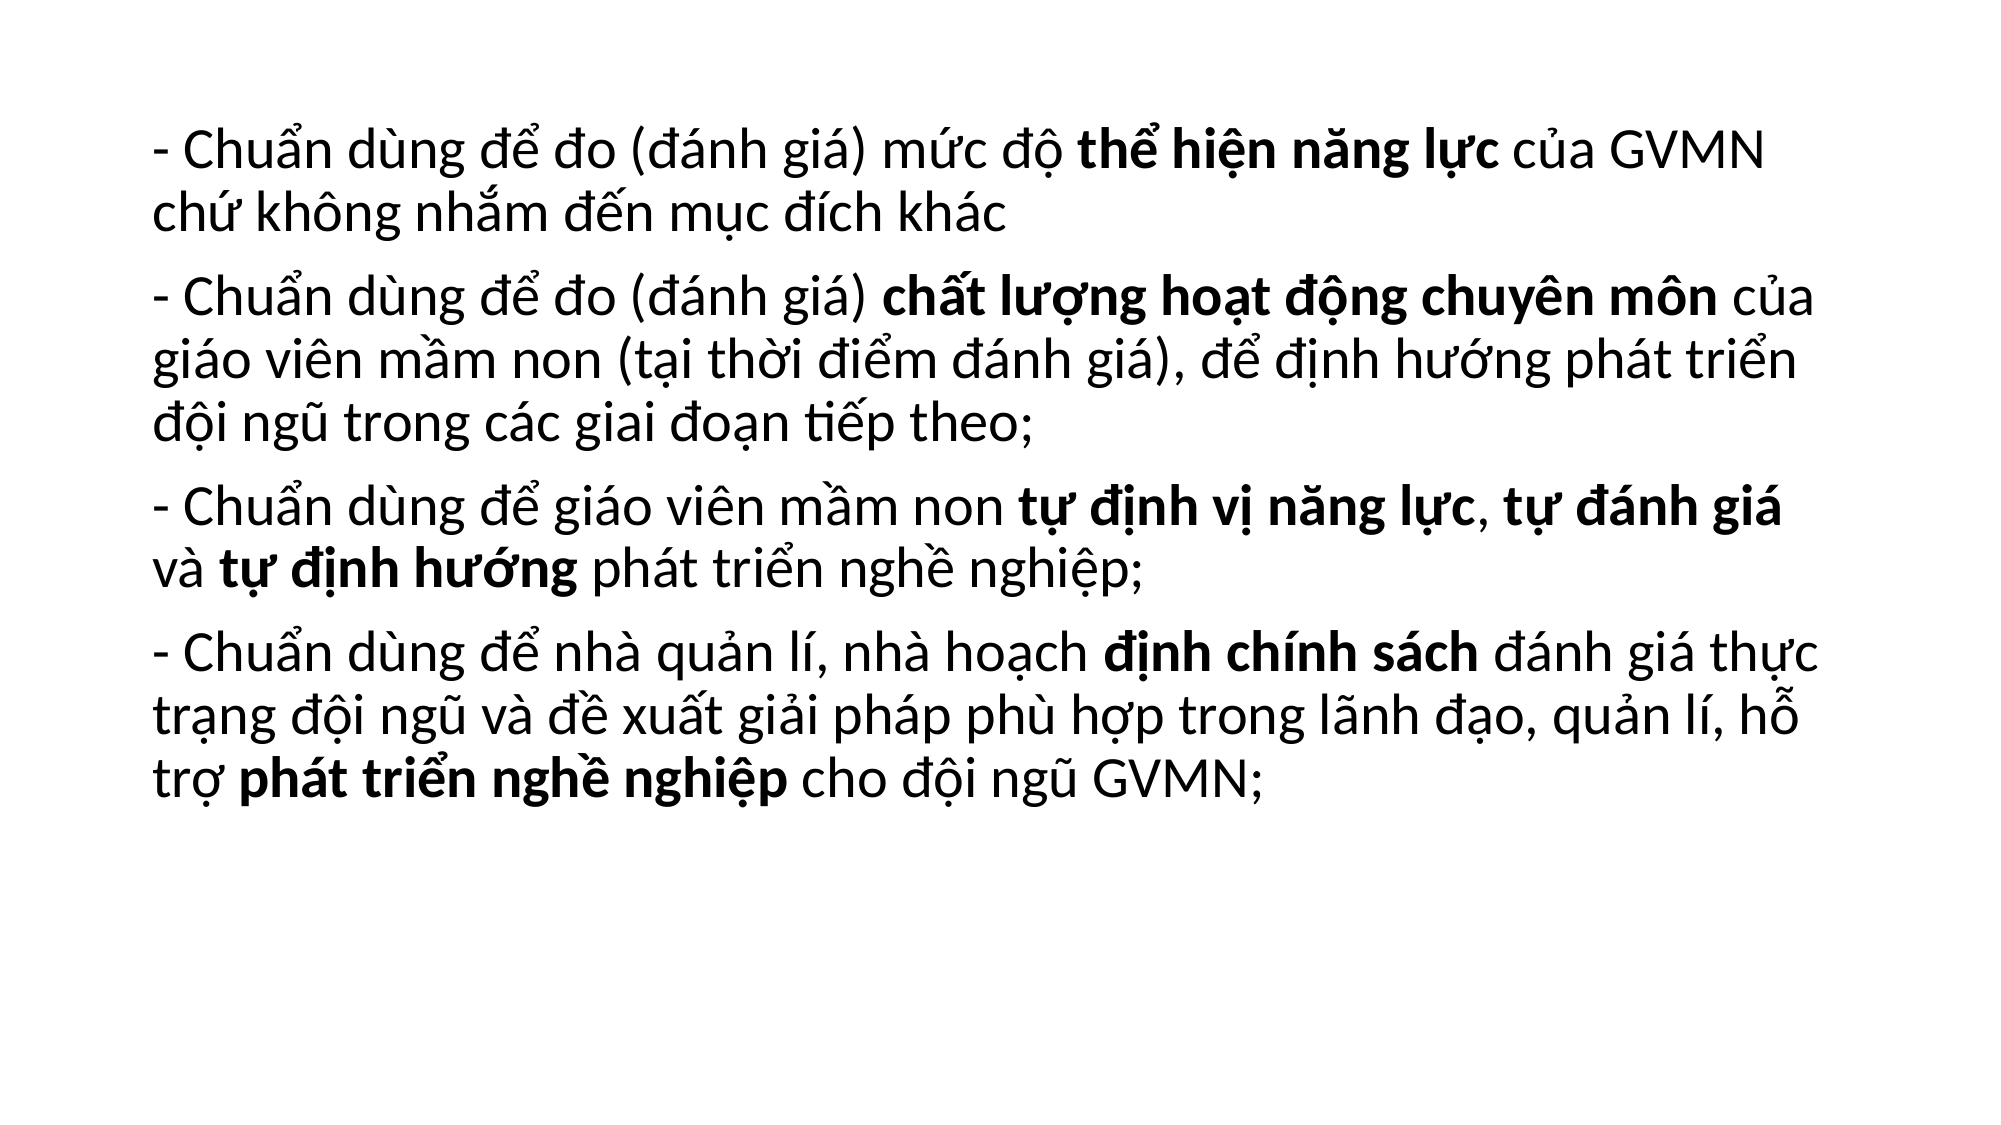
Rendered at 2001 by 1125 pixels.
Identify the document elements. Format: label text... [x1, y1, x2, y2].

list - Chuẩn dùng để đo (đánh giá) mức độ thể hiện năng lực của GVMN chứ không nhắm đến mục đích khác - Chuẩn dùng để đo (đánh giá) chất lượng hoạt động chuyên môn của giáo viên mầm non (tại thời điểm đánh giá), để định hướng phát triển đội ngũ trong các giai đoạn tiếp theo; - Chuẩn dùng để giáo viên mầm non tự định vị năng lực, tự đánh giá và tự định hướng phát triển nghề nghiệp; - Chuẩn dùng để nhà quản lí, nhà hoạch định chính sách đánh giá thực trạng đội ngũ và đề xuất giải pháp phù hợp trong lãnh đạo, quản lí, hỗ trợ phát triển nghề nghiệp cho đội ngũ GVMN; [137, 110, 1863, 1014]
